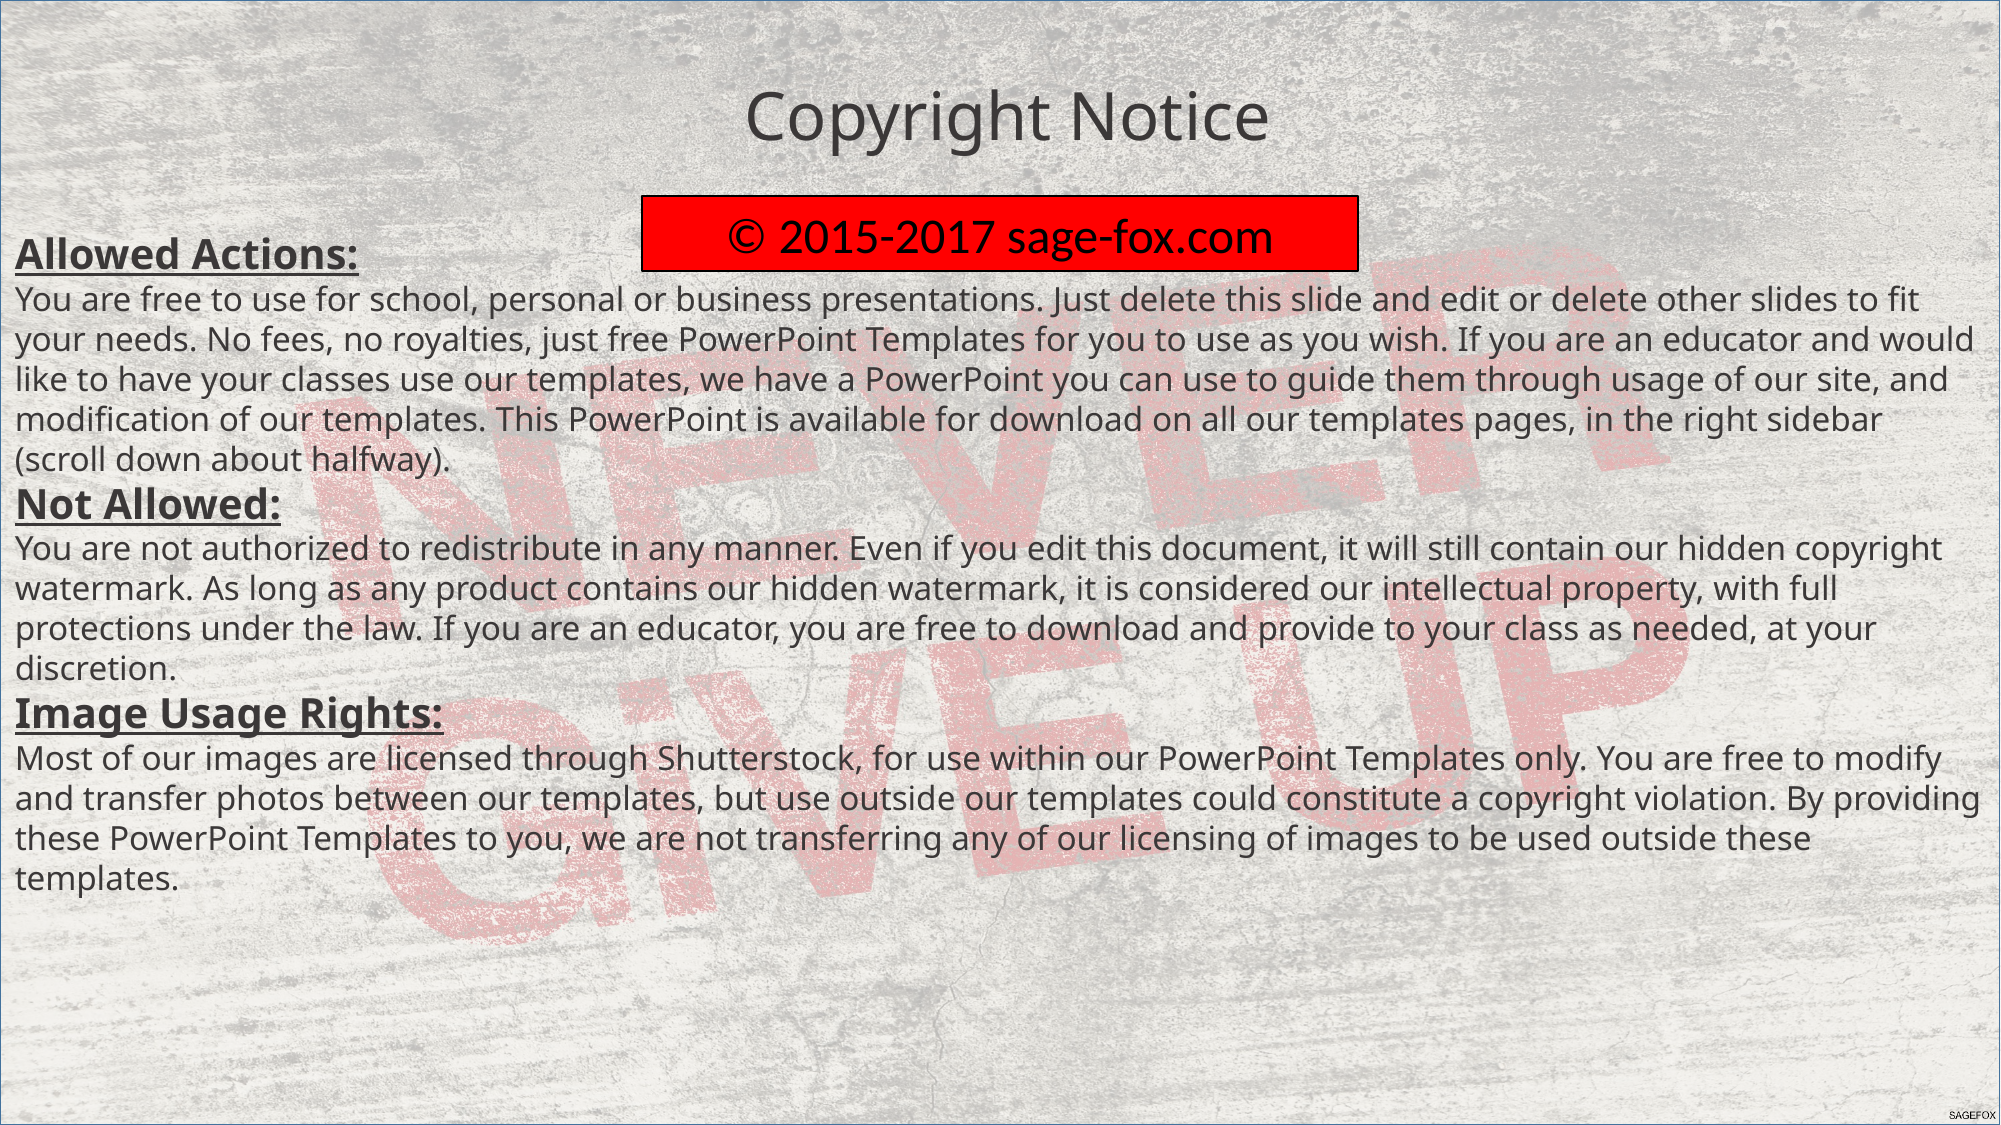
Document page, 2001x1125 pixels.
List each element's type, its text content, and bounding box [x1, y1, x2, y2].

text_box Allowed Actions: You are free to use for school, personal or business presentations. Just delete this slide and edit or delete other slides to fit your needs. No fees, no royalties, just free PowerPoint Templates for you to use as you wish. If you are an educator and would like to have your classes use our templates, we have a PowerPoint you can use to guide them through usage of our site, and modification of our templates. This PowerPoint is available for download on all our templates pages, in the right sidebar (scroll down about halfway). Not Allowed: You are not authorized to redistribute in any manner. Even if you edit this document, it will still contain our hidden copyright watermark. As long as any product contains our hidden watermark, it is considered our intellectual property, with full protections under the law. If you are an educator, you are free to download and provide to your class as needed, at your discretion. Image Usage Rights: Most of our images are licensed through Shutterstock, for use within our PowerPoint Templates only. You are free to modify and transfer photos between our templates, but use outside our templates could constitute a copyright violation. By providing these PowerPoint Templates to you, we are not transferring any of our licensing of images to be used outside these templates. [0, 0, 2000, 1125]
title Copyright Notice [493, 60, 1524, 178]
text_box © 2015-2017 sage-fox.com [641, 196, 1358, 272]
